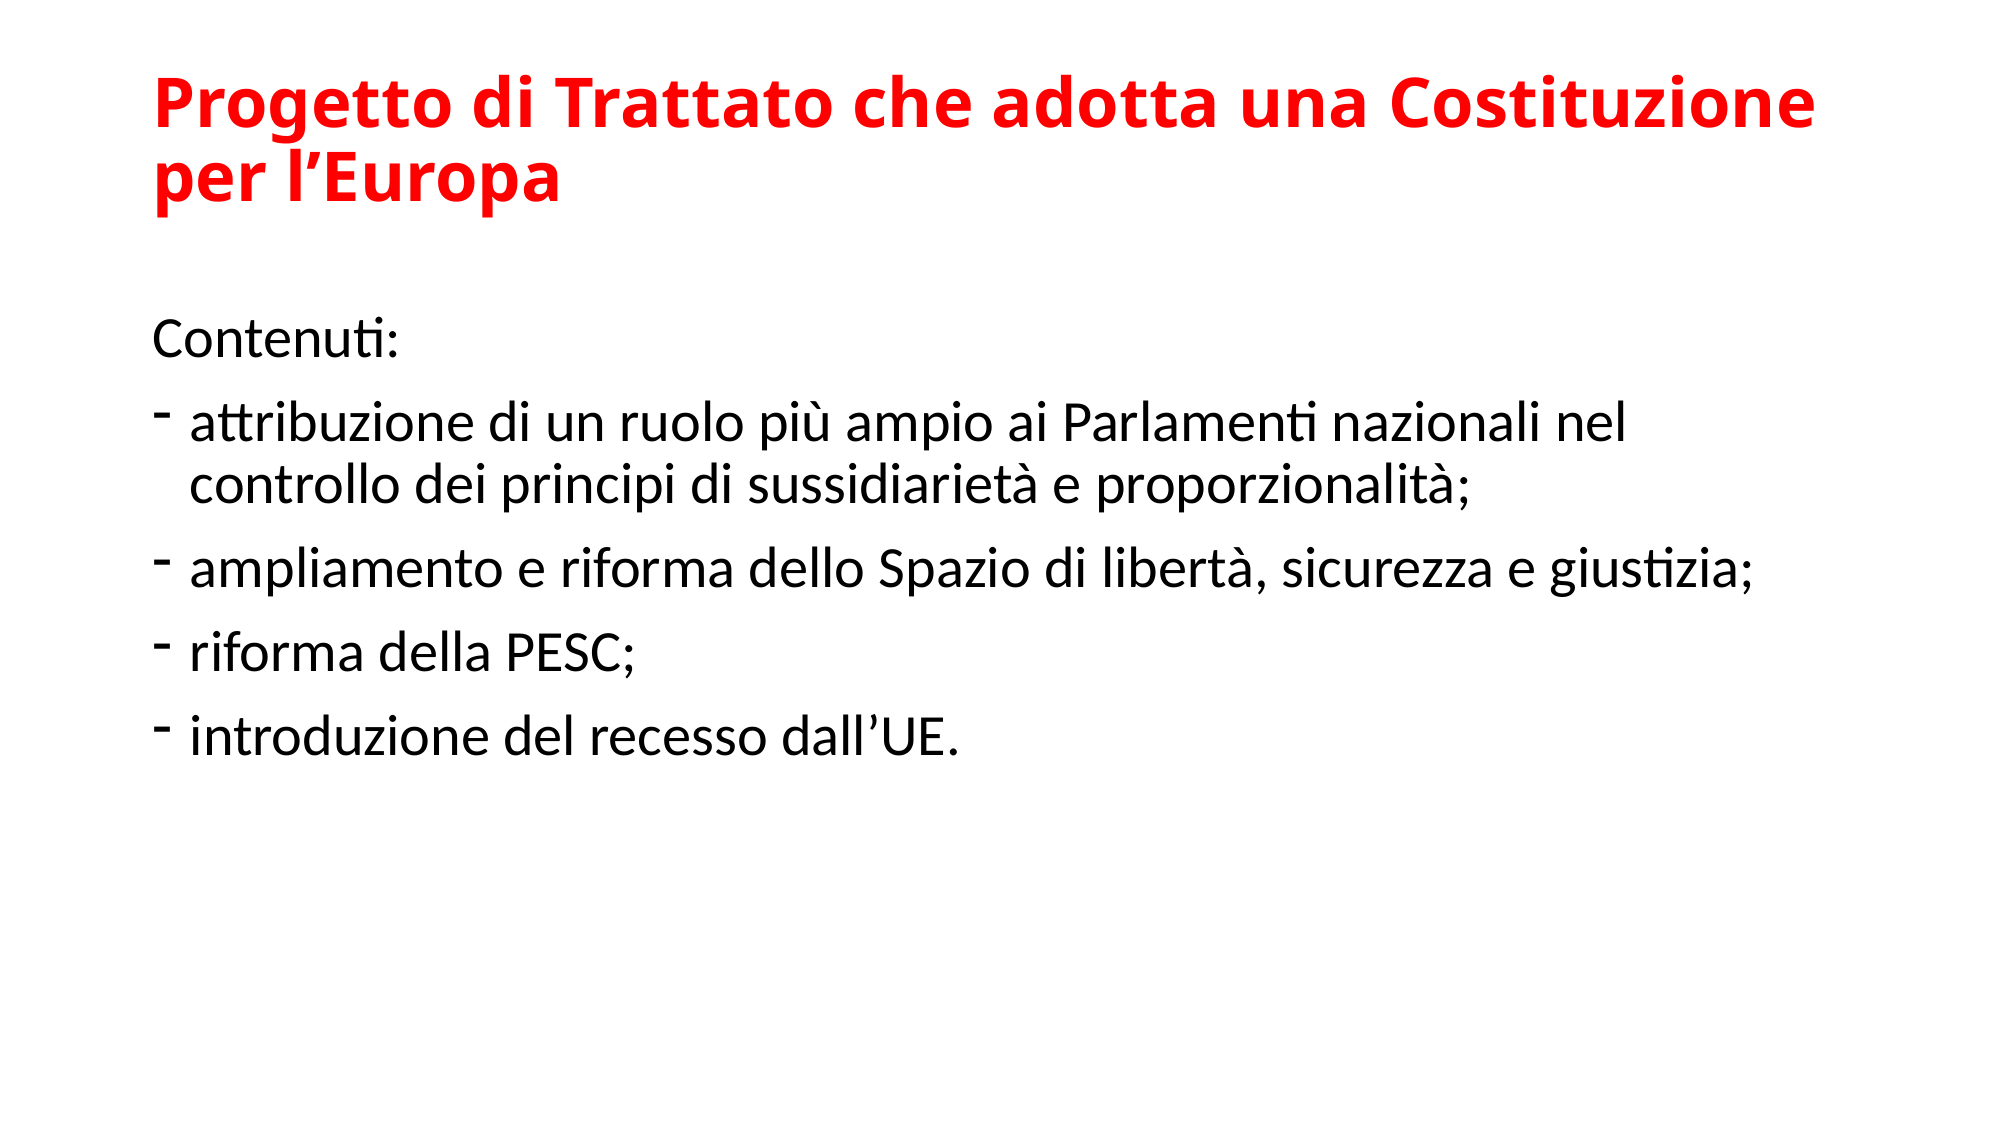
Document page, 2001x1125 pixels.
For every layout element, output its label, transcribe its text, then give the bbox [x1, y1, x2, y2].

title Progetto di Trattato che adotta una Costituzione per l’Europa [137, 59, 1863, 224]
list Contenuti: attribuzione di un ruolo più ampio ai Parlamenti nazionali nel controllo dei principi di sussidiarietà e proporzionalità; ampliamento e riforma dello Spazio di libertà, sicurezza e giustizia; riforma della PESC; introduzione del recesso dall’UE. [137, 299, 1863, 1014]
